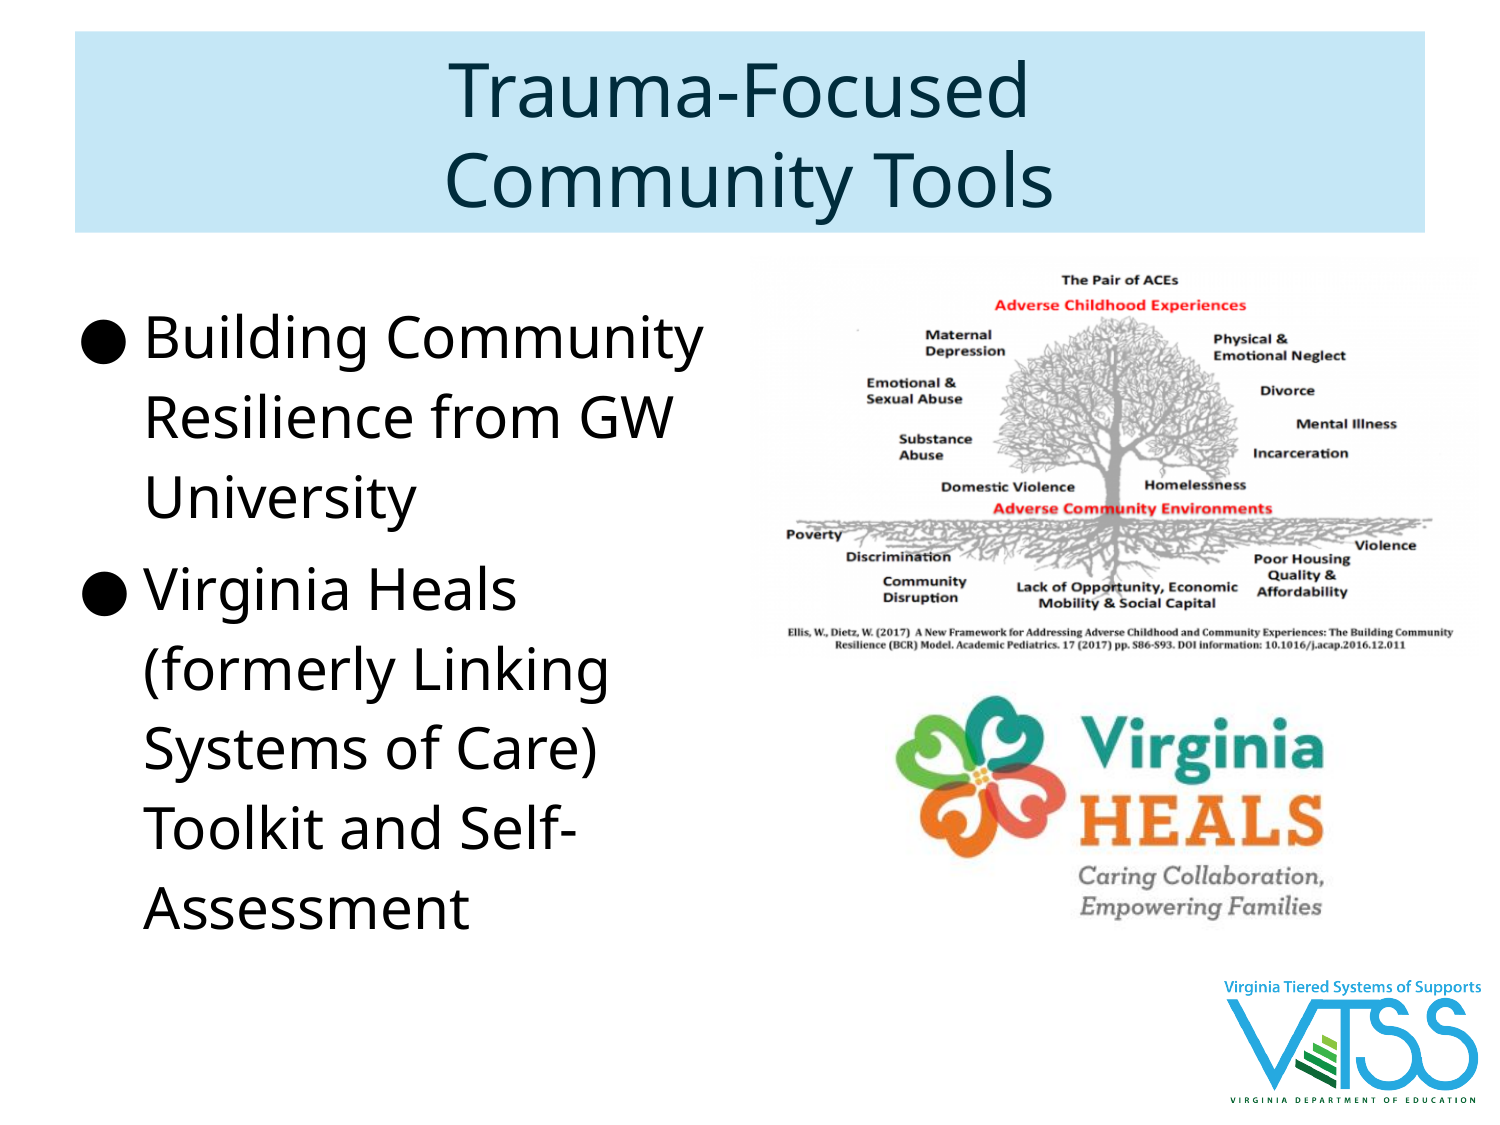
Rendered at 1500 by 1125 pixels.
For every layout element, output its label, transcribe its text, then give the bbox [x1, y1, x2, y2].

picture [1224, 980, 1481, 1103]
picture [885, 680, 1373, 952]
picture [749, 256, 1479, 659]
text_box Building Community Resilience from GW University Virginia Heals (formerly Linking Systems of Care) Toolkit and Self-Assessment [53, 275, 780, 1088]
title Trauma-Focused Community Tools [75, 31, 1425, 233]
